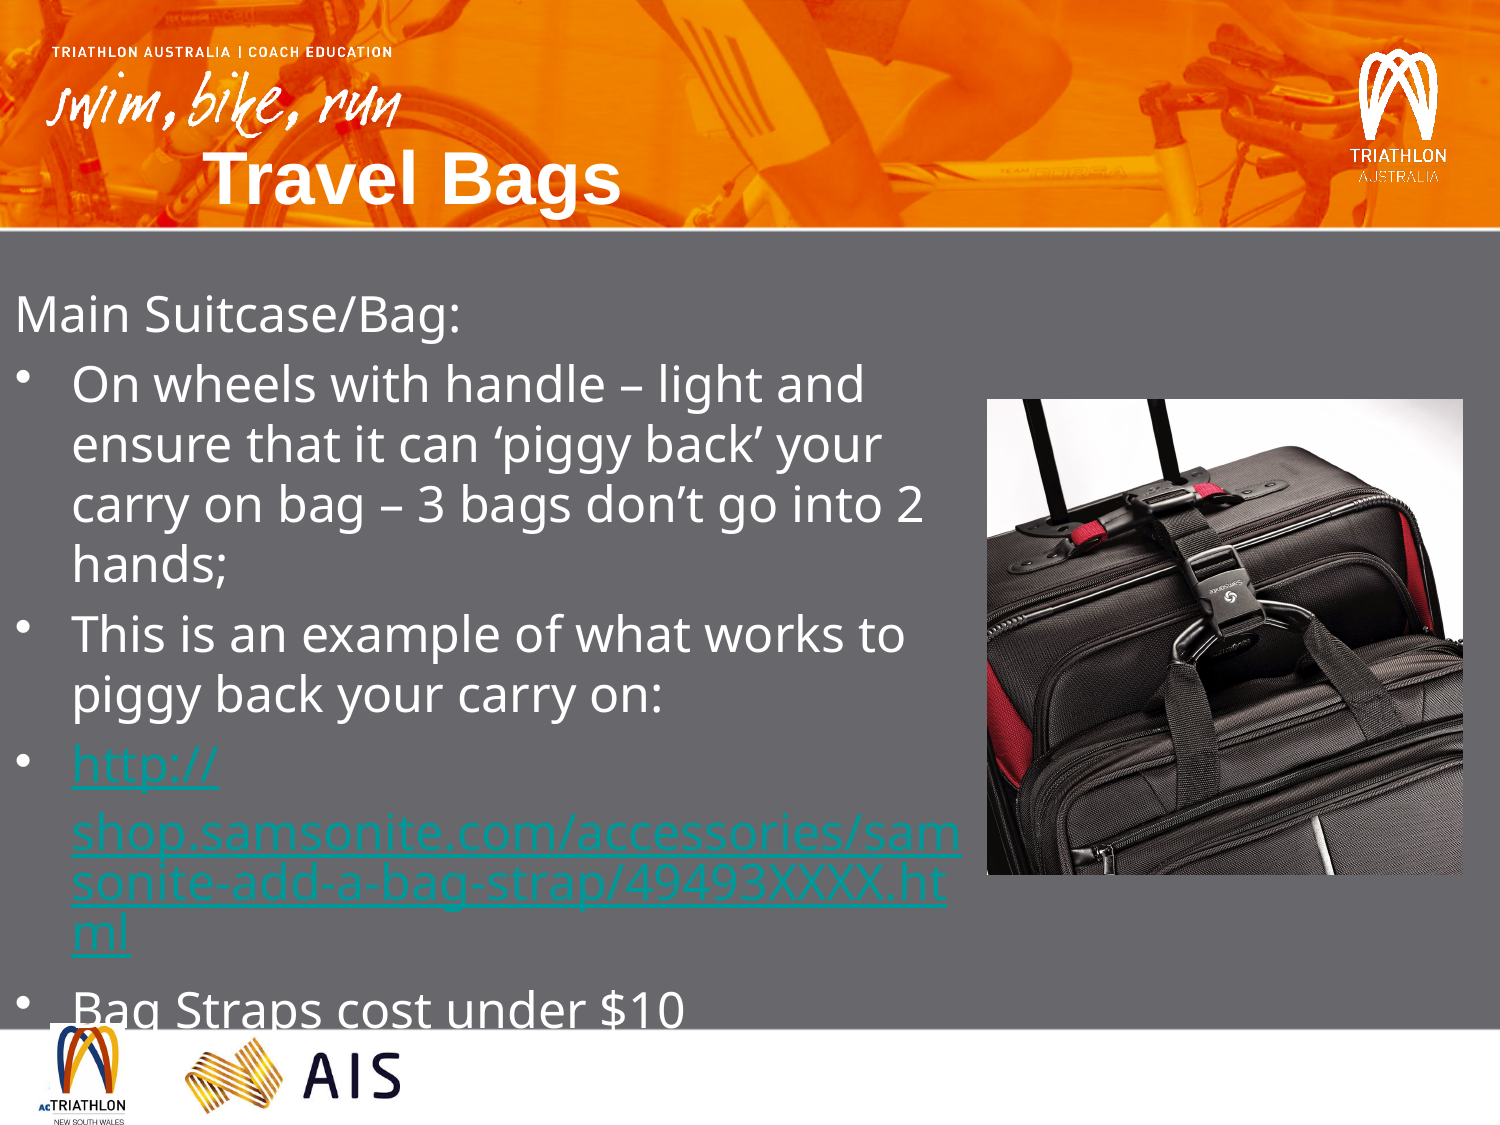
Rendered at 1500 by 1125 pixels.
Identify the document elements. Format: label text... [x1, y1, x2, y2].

title Travel Bags [187, 112, 1350, 238]
picture [0, 0, 1500, 1125]
text_box Main Suitcase/Bag: On wheels with handle – light and ensure that it can ‘piggy back’ your carry on bag – 3 bags don’t go into 2 hands; This is an example of what works to piggy back your carry on: http://shop.samsonite.com/accessories/samsonite-add-a-bag-strap/49493XXXX.html Bag Straps cost under $10 [0, 275, 988, 675]
